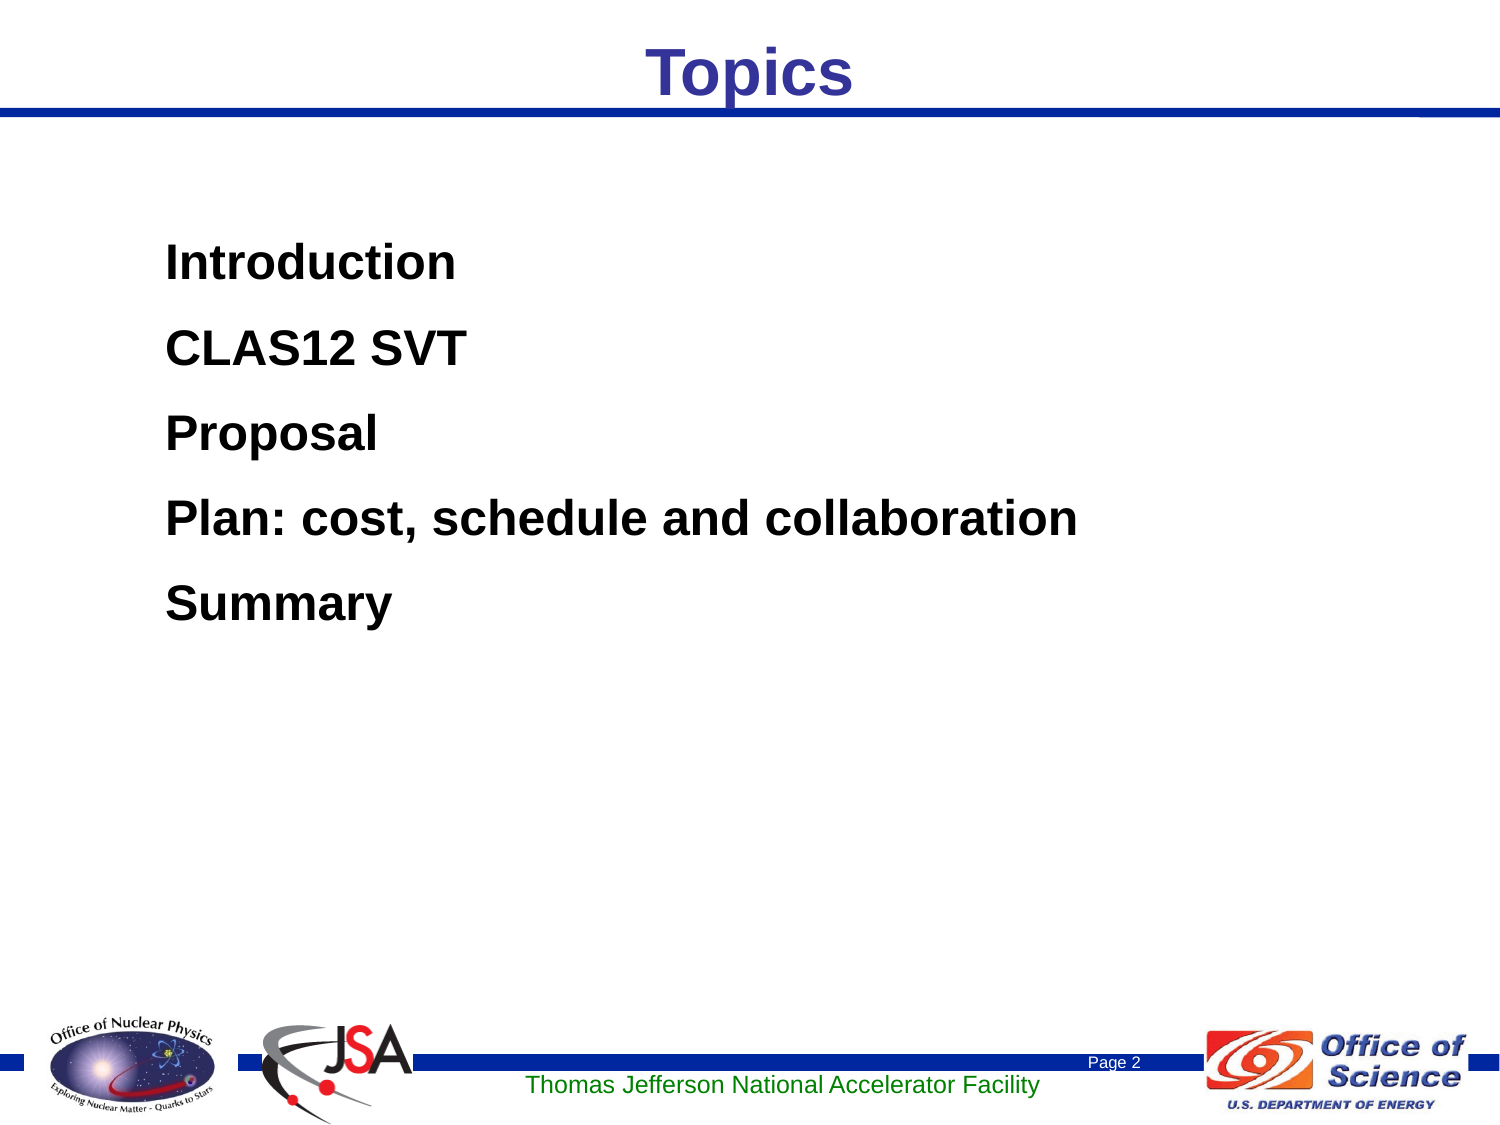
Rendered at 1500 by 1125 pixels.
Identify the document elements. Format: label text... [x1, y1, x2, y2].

title Topics [0, 0, 1500, 138]
list Introduction CLAS12 SVT Proposal Plan: cost, schedule and collaboration Summary [149, 149, 1226, 1006]
picture [24, 1012, 238, 1124]
picture [262, 1024, 413, 1125]
